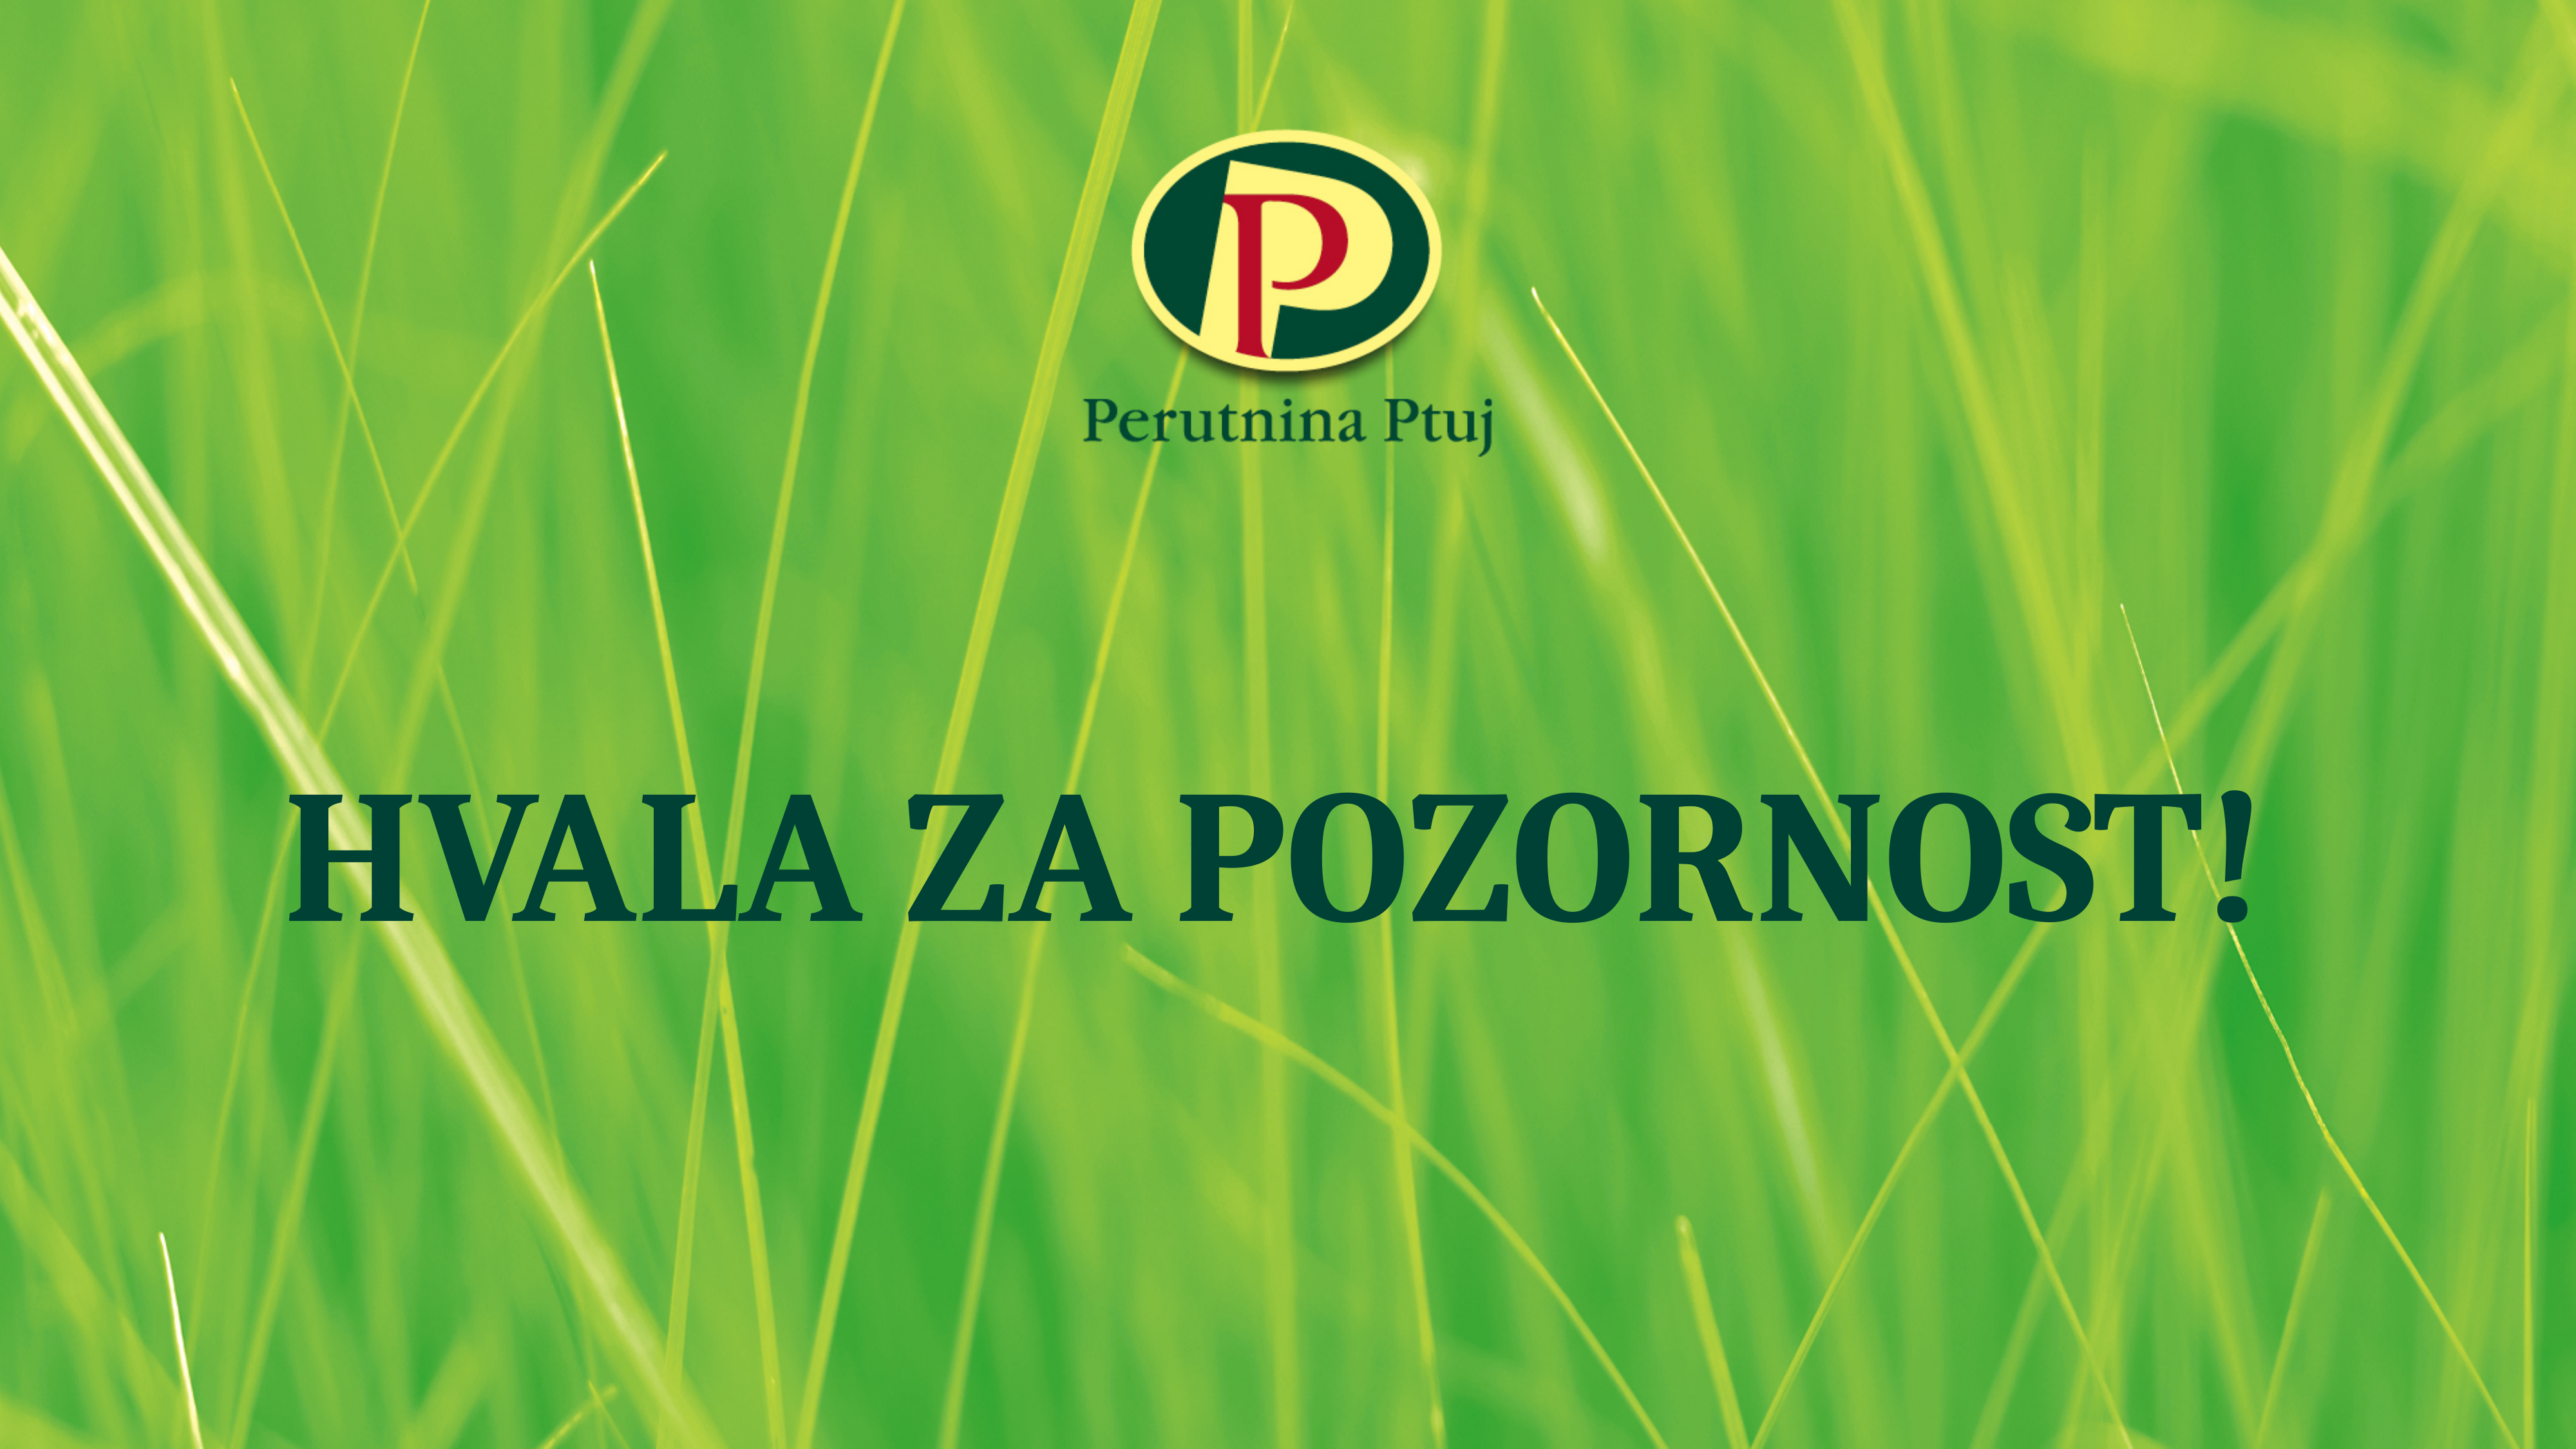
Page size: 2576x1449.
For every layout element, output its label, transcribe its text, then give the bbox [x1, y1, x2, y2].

picture [0, 0, 2576, 1449]
title HVALA ZA POZORNOST! [166, 724, 2385, 967]
